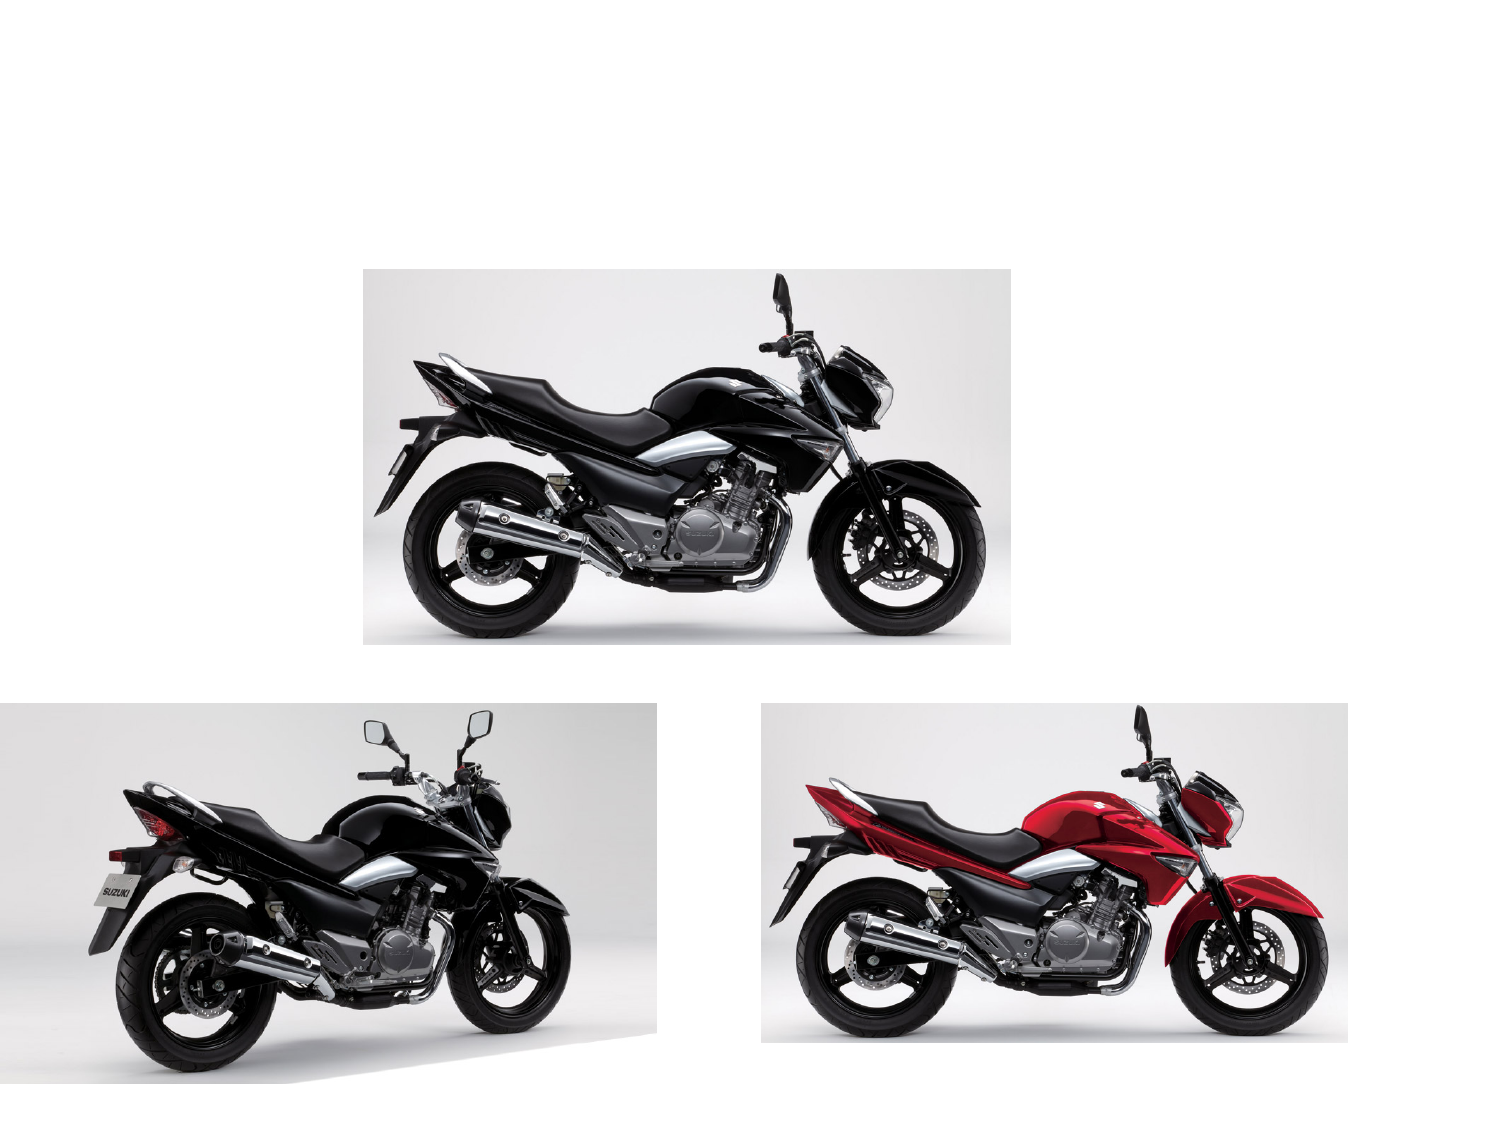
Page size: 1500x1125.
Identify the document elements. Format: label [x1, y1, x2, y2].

picture [0, 702, 657, 1084]
picture [761, 702, 1349, 1044]
picture [363, 269, 1011, 645]
